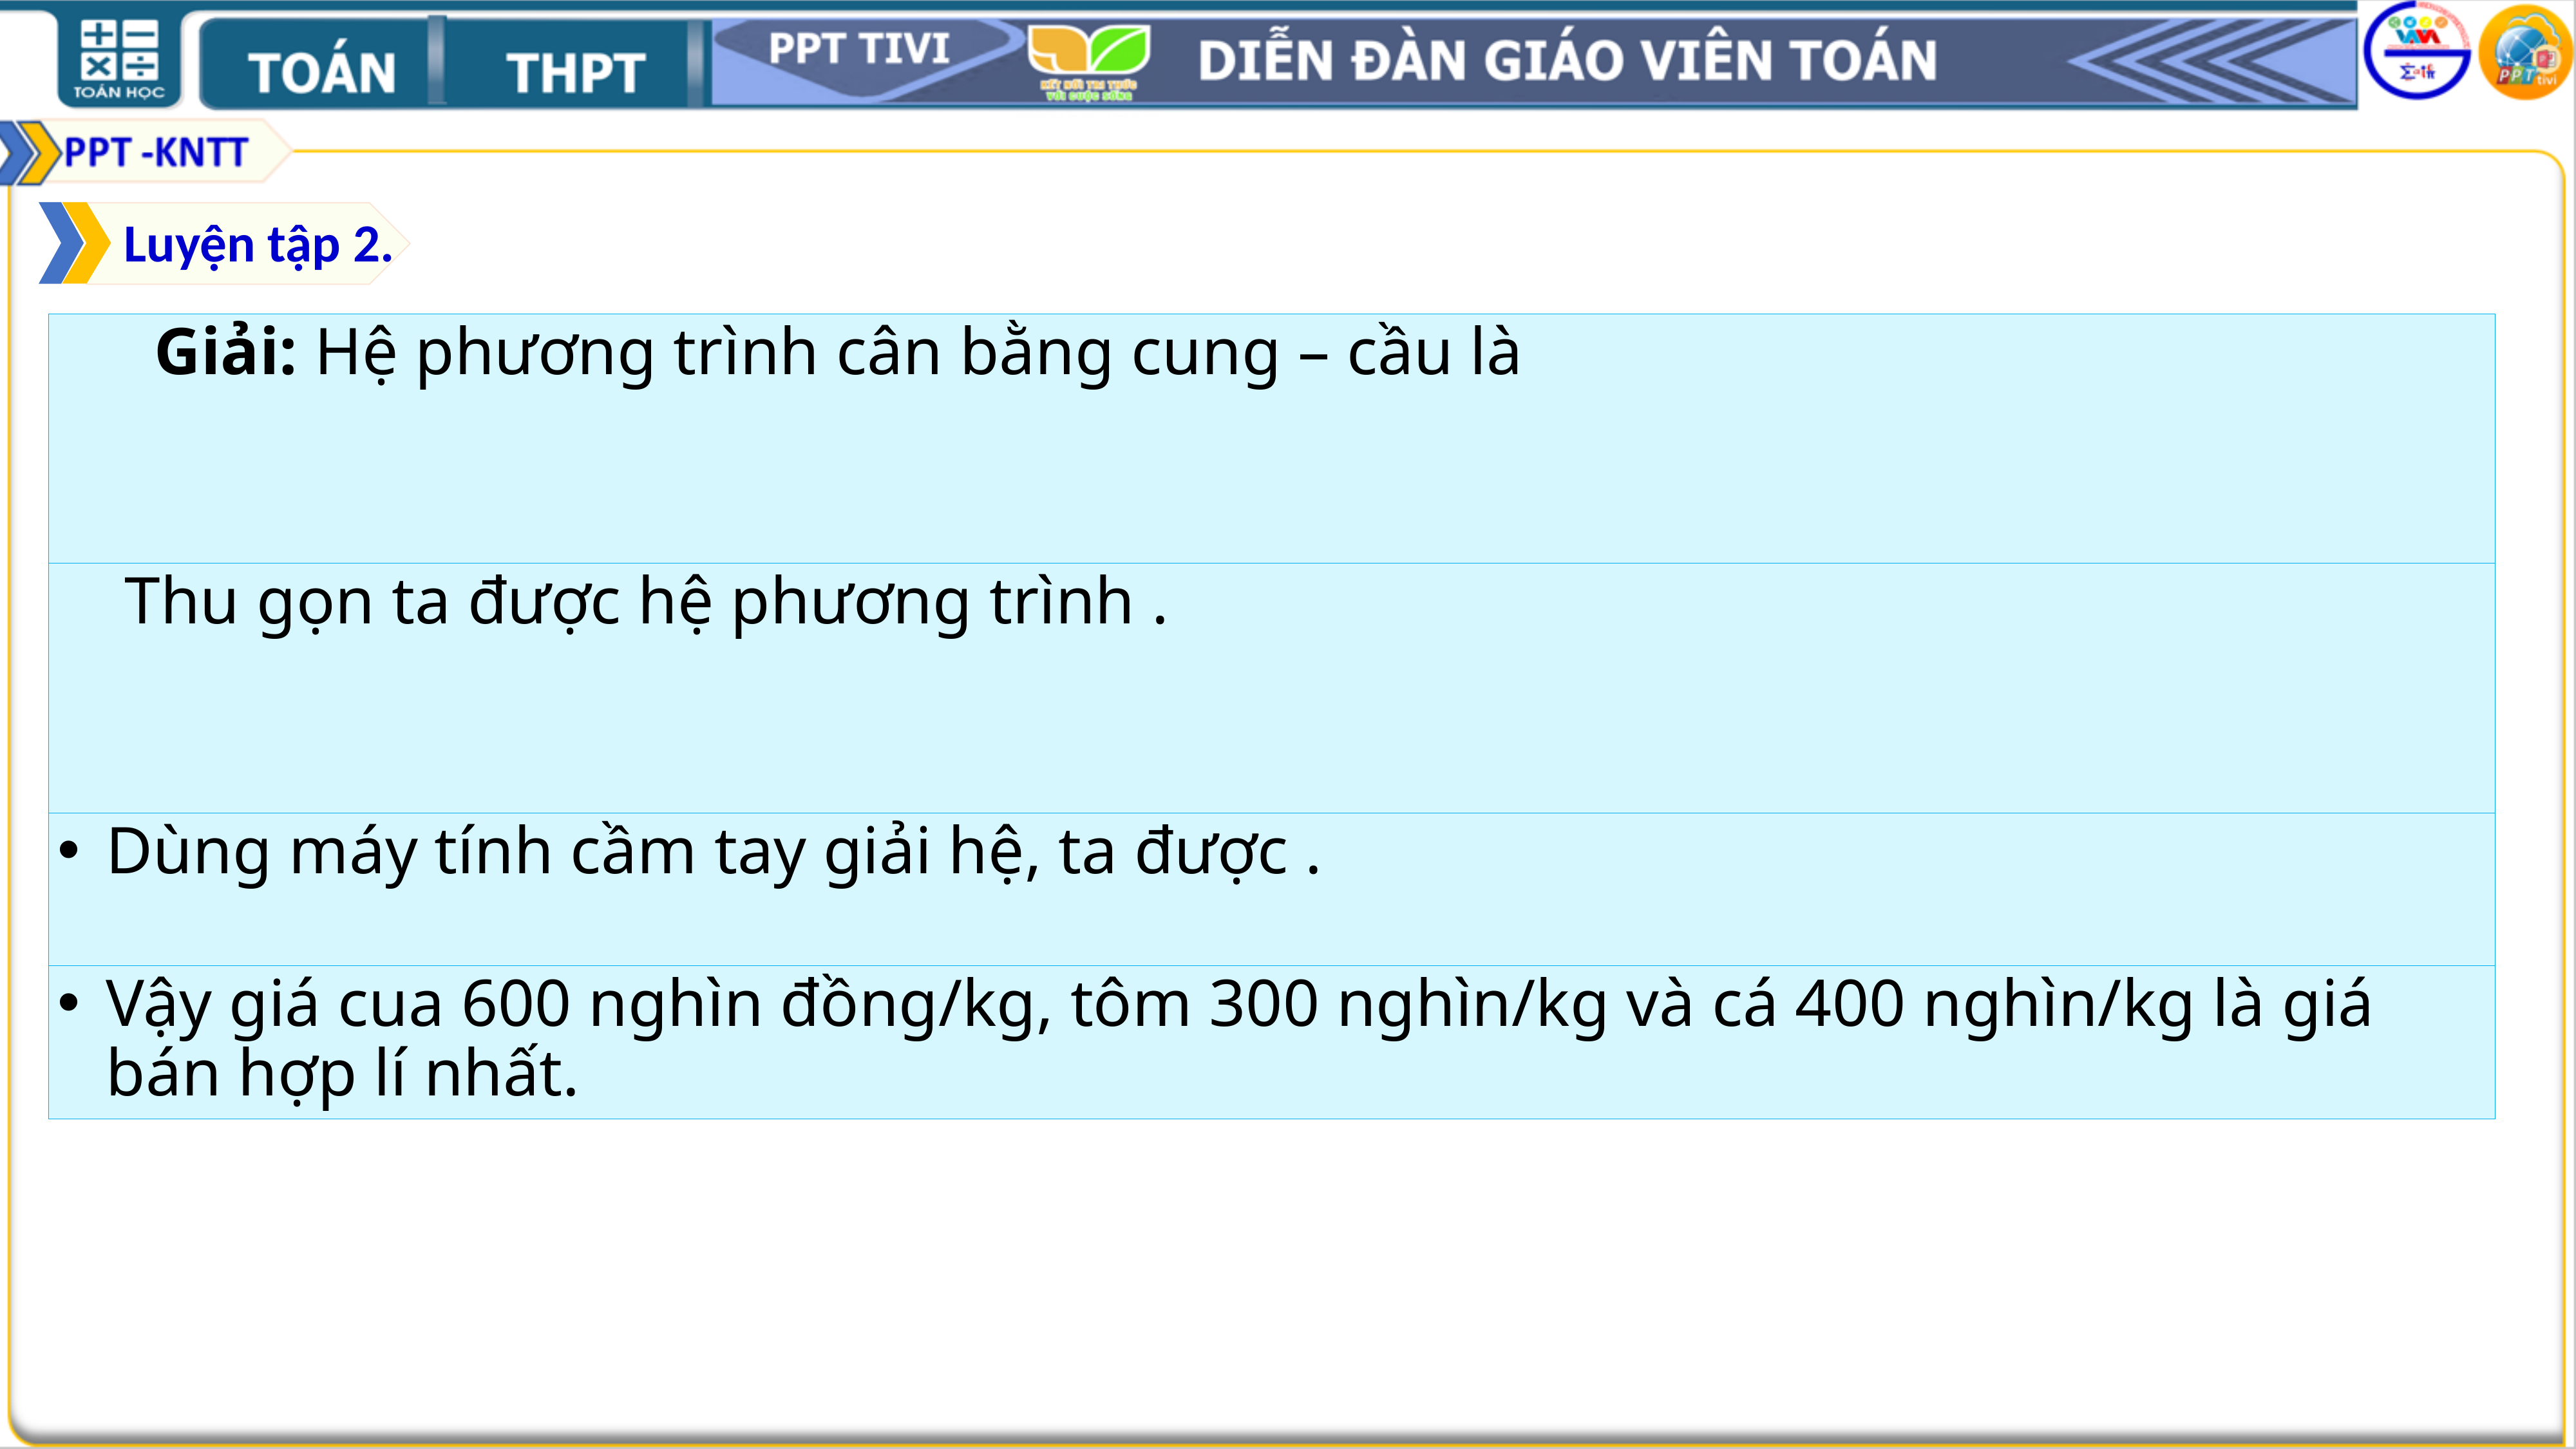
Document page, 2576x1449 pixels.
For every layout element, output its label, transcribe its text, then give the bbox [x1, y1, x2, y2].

text_box Vậy giá cua 600 nghìn đồng/kg, tôm 300 nghìn/kg và cá 400 nghìn/kg là giá bán hợp lí nhất. [48, 965, 2496, 1119]
picture [0, 0, 2576, 1449]
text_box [38, 198, 467, 328]
